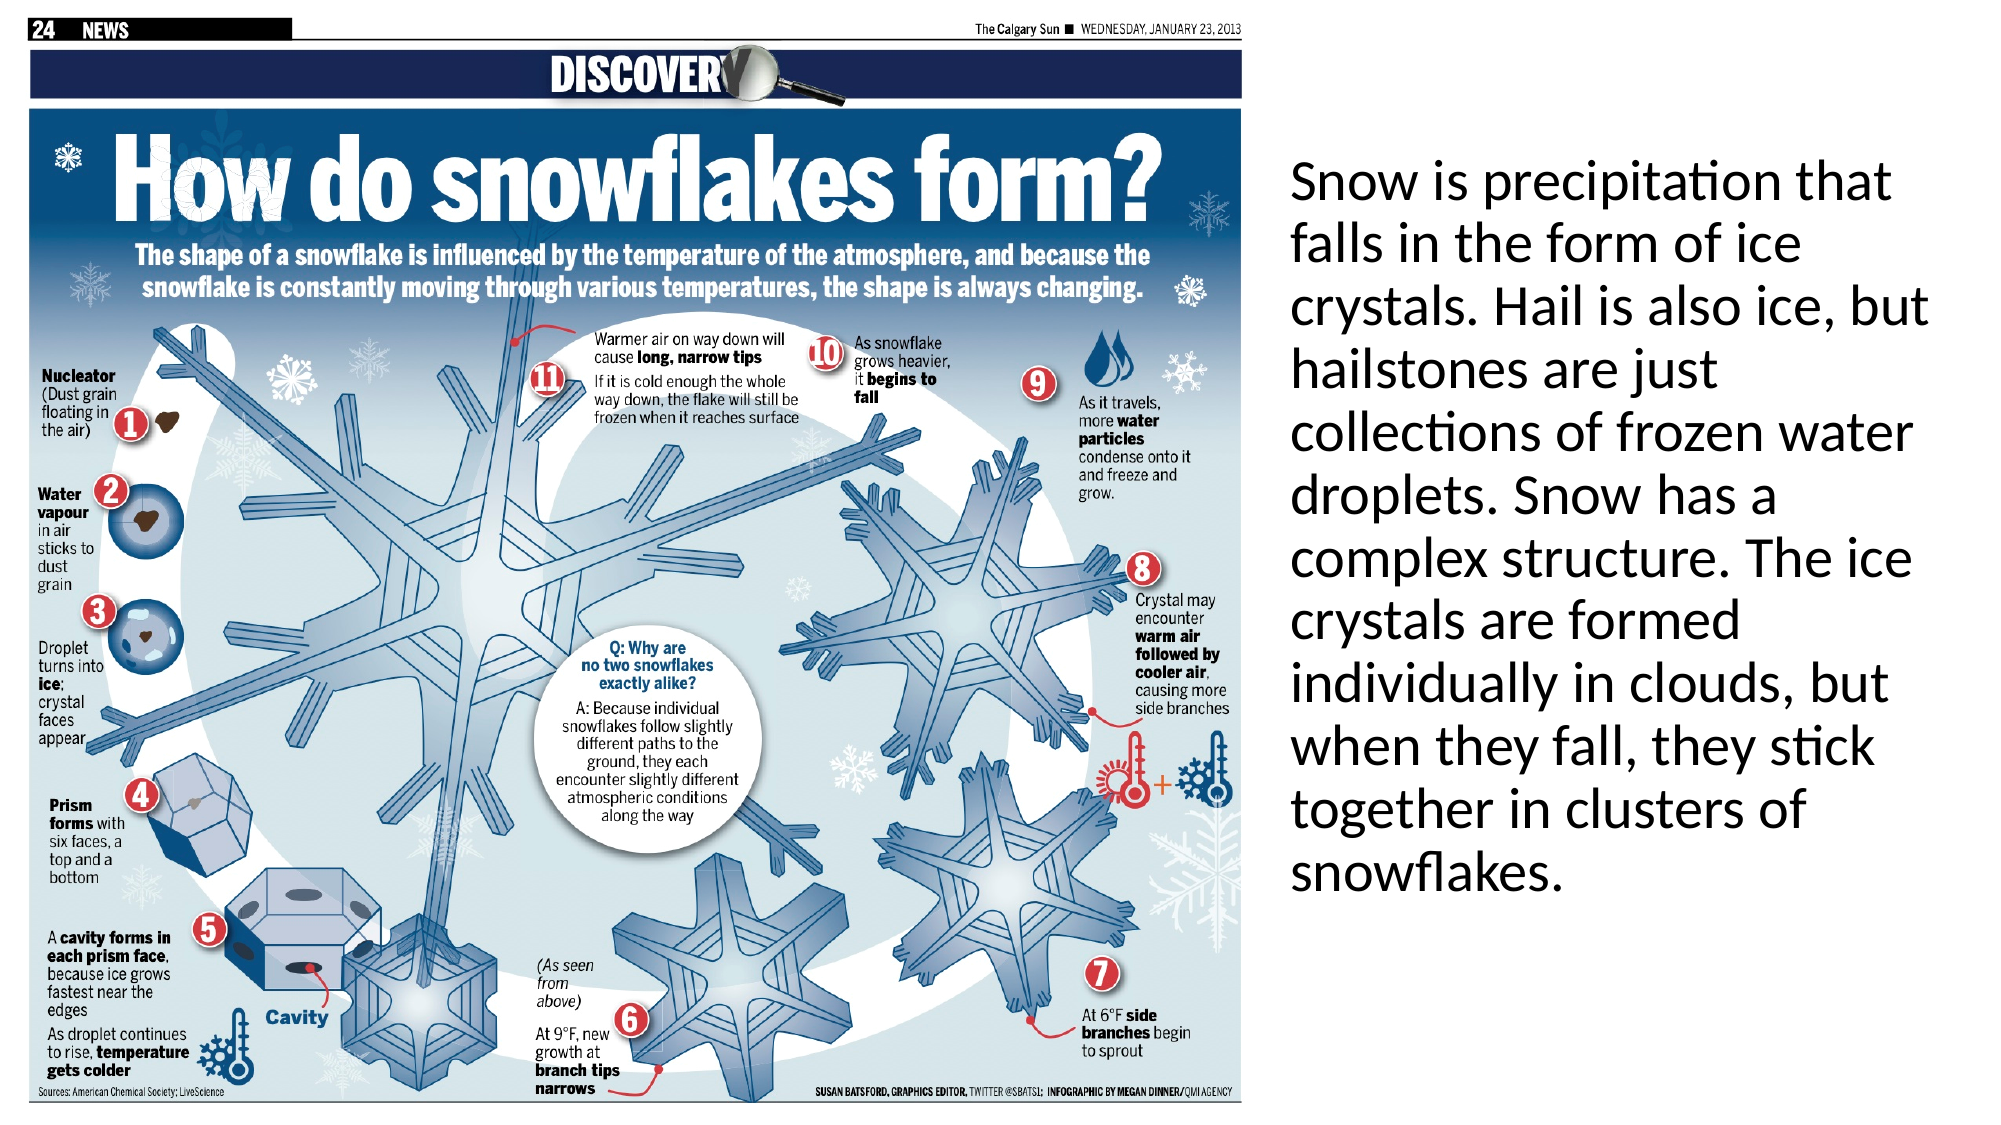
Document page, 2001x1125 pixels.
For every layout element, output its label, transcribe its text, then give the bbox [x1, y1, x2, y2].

picture [0, 0, 1276, 1125]
list Snow is precipitation that falls in the form of ice crystals. Hail is also ice, but hailstones are just collections of frozen water droplets. Snow has a complex structure. The ice crystals are formed individually in clouds, but when they fall, they stick together in clusters of snowflakes. [1276, 142, 1984, 918]
